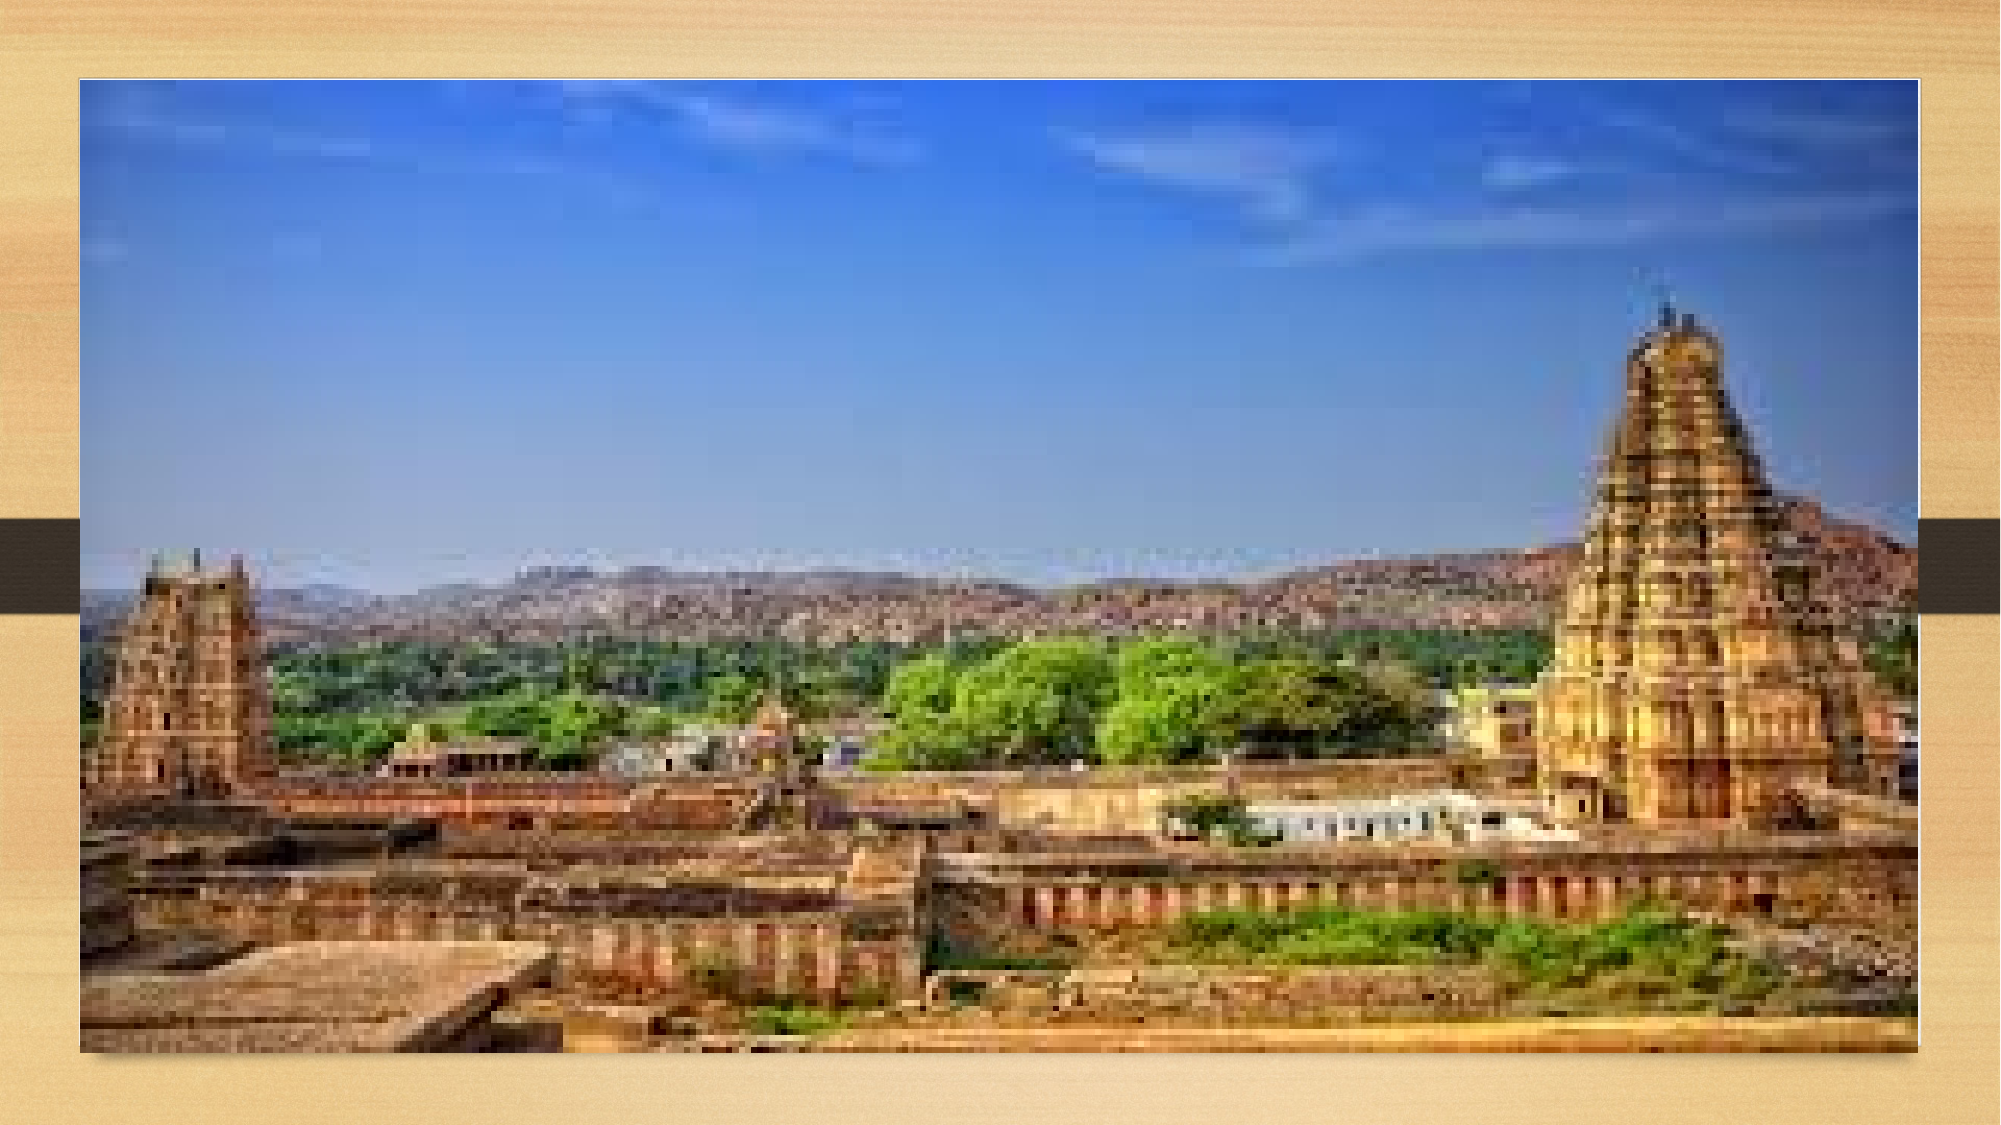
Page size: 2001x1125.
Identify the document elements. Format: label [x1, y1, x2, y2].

list [80, 80, 1918, 1053]
picture [0, 0, 2001, 1125]
